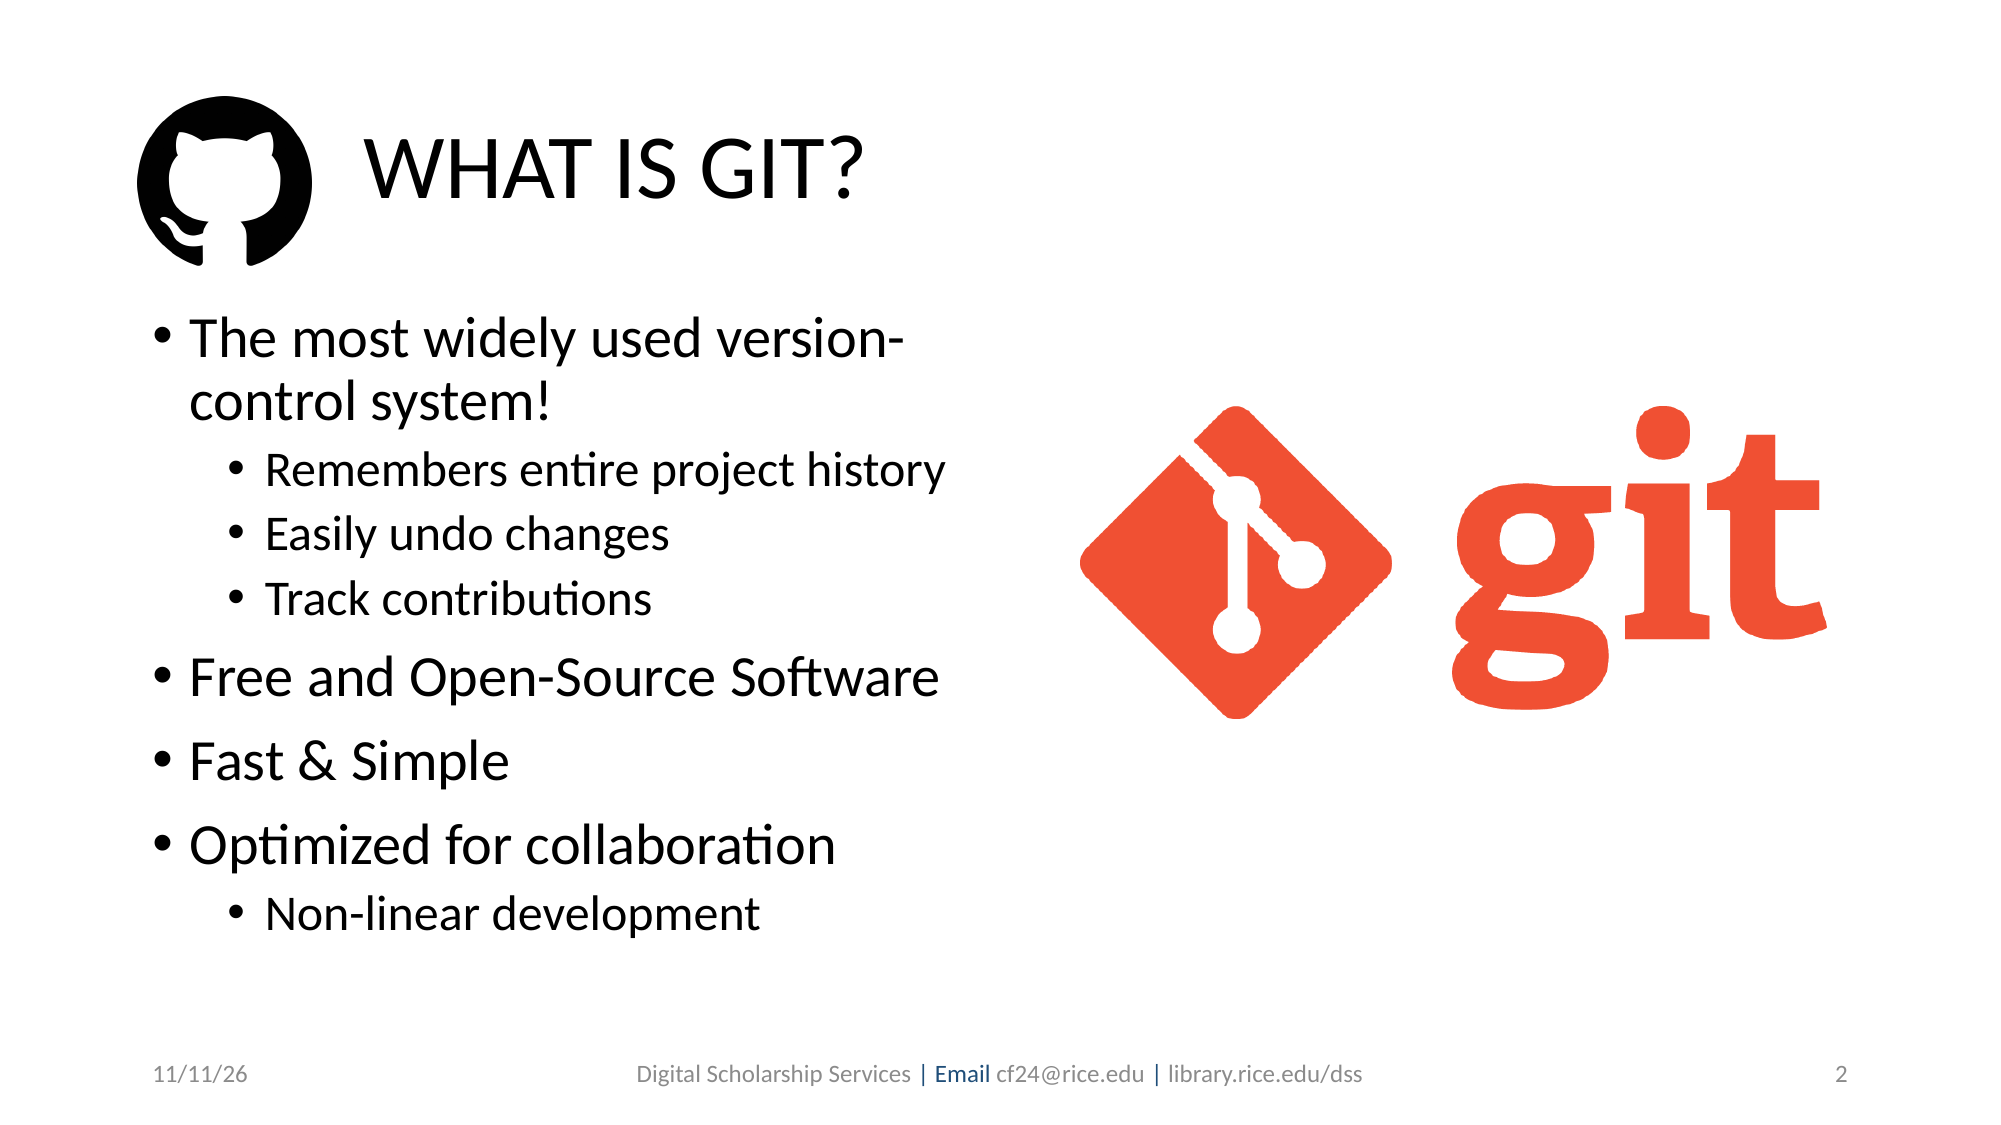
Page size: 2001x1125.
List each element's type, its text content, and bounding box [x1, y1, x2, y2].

text_box The most widely used version-control system! Remembers entire project history Easily undo changes Track contributions Free and Open-Source Software Fast & Simple Optimized for collaboration Non-linear development [137, 299, 1081, 1014]
text_box WHAT IS GIT? [348, 59, 1863, 278]
text_box 2 [1413, 1042, 1863, 1103]
picture [1079, 406, 1827, 719]
text_box Digital Scholarship Services | Email cf24@rice.edu | library.rice.edu/dss [587, 1042, 1413, 1103]
text_box 9/17/2019 [137, 1042, 587, 1103]
picture [137, 96, 312, 270]
